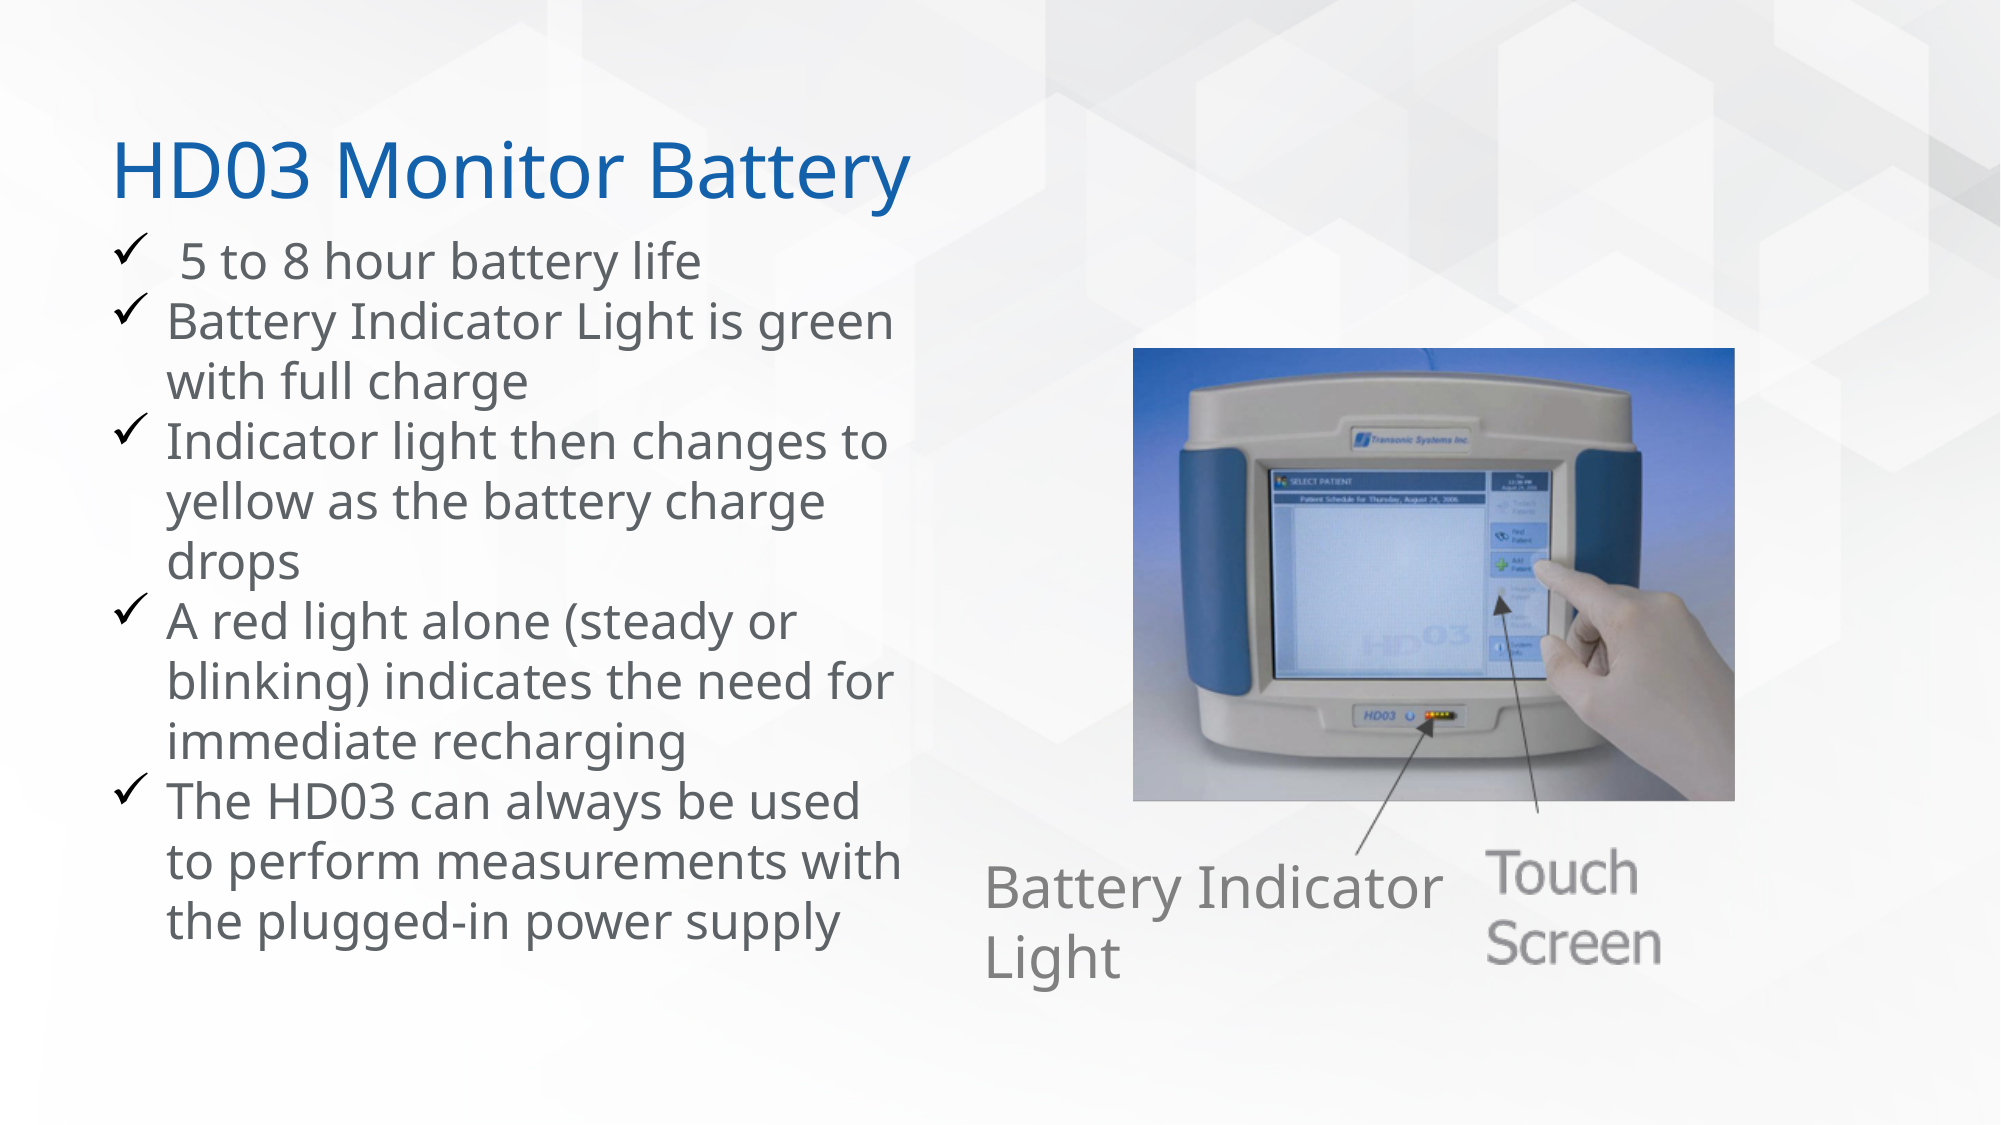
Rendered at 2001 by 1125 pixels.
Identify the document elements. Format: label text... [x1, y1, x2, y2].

text_box Battery Indicator Light [968, 842, 1127, 998]
title HD03 Monitor Battery [94, 112, 1794, 223]
picture [0, 0, 2001, 1125]
list 5 to 8 hour battery life Battery Indicator Light is green with full charge Indicator light then changes to yellow as the battery charge drops A red light alone (steady or blinking) indicates the need for immediate recharging The HD03 can always be used to perform measurements with the plugged-in power supply [95, 222, 921, 1045]
